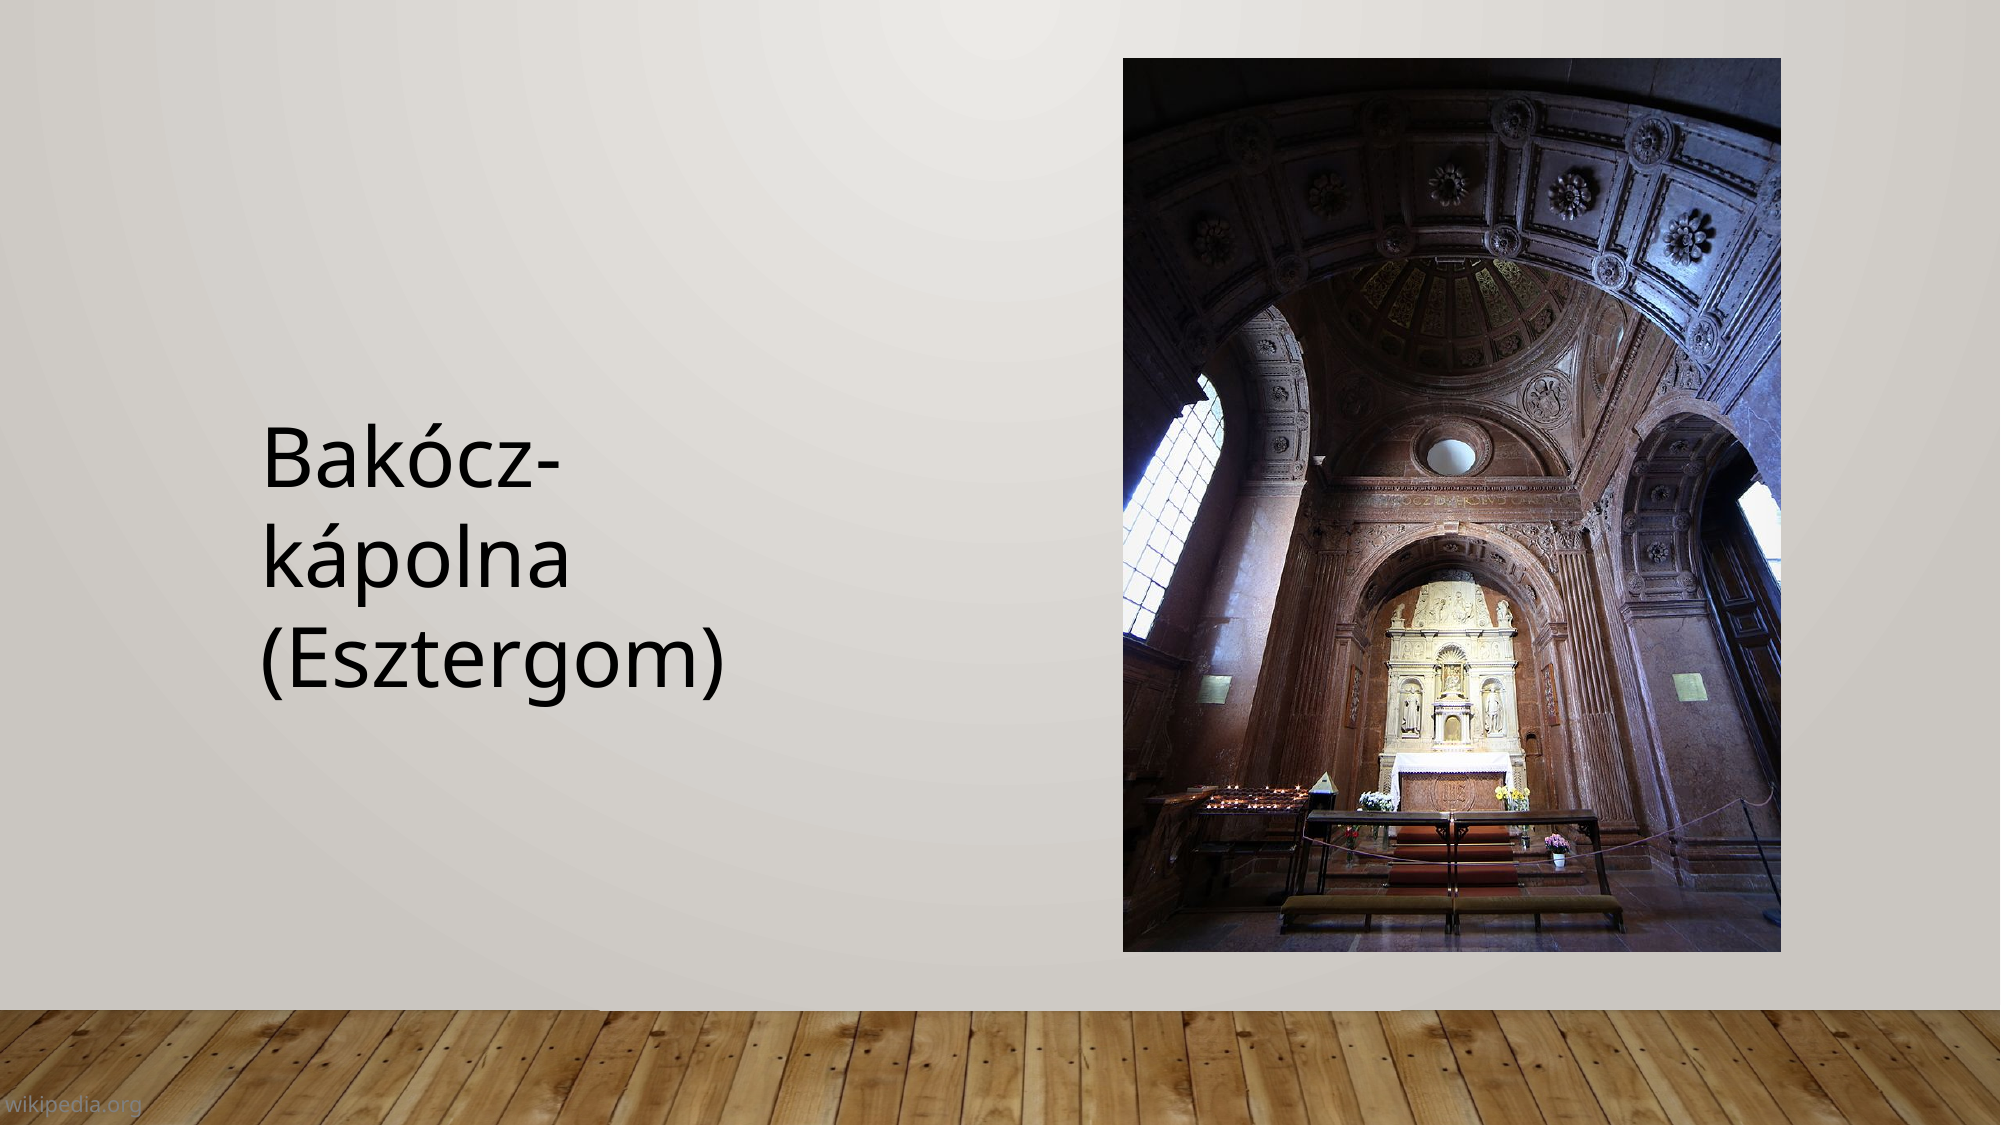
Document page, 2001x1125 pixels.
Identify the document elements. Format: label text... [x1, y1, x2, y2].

picture [1123, 58, 1782, 952]
text_box [0, 0, 2000, 1004]
text_box Bakócz-kápolna (Esztergom) [245, 396, 840, 712]
picture [0, 1006, 2000, 1125]
